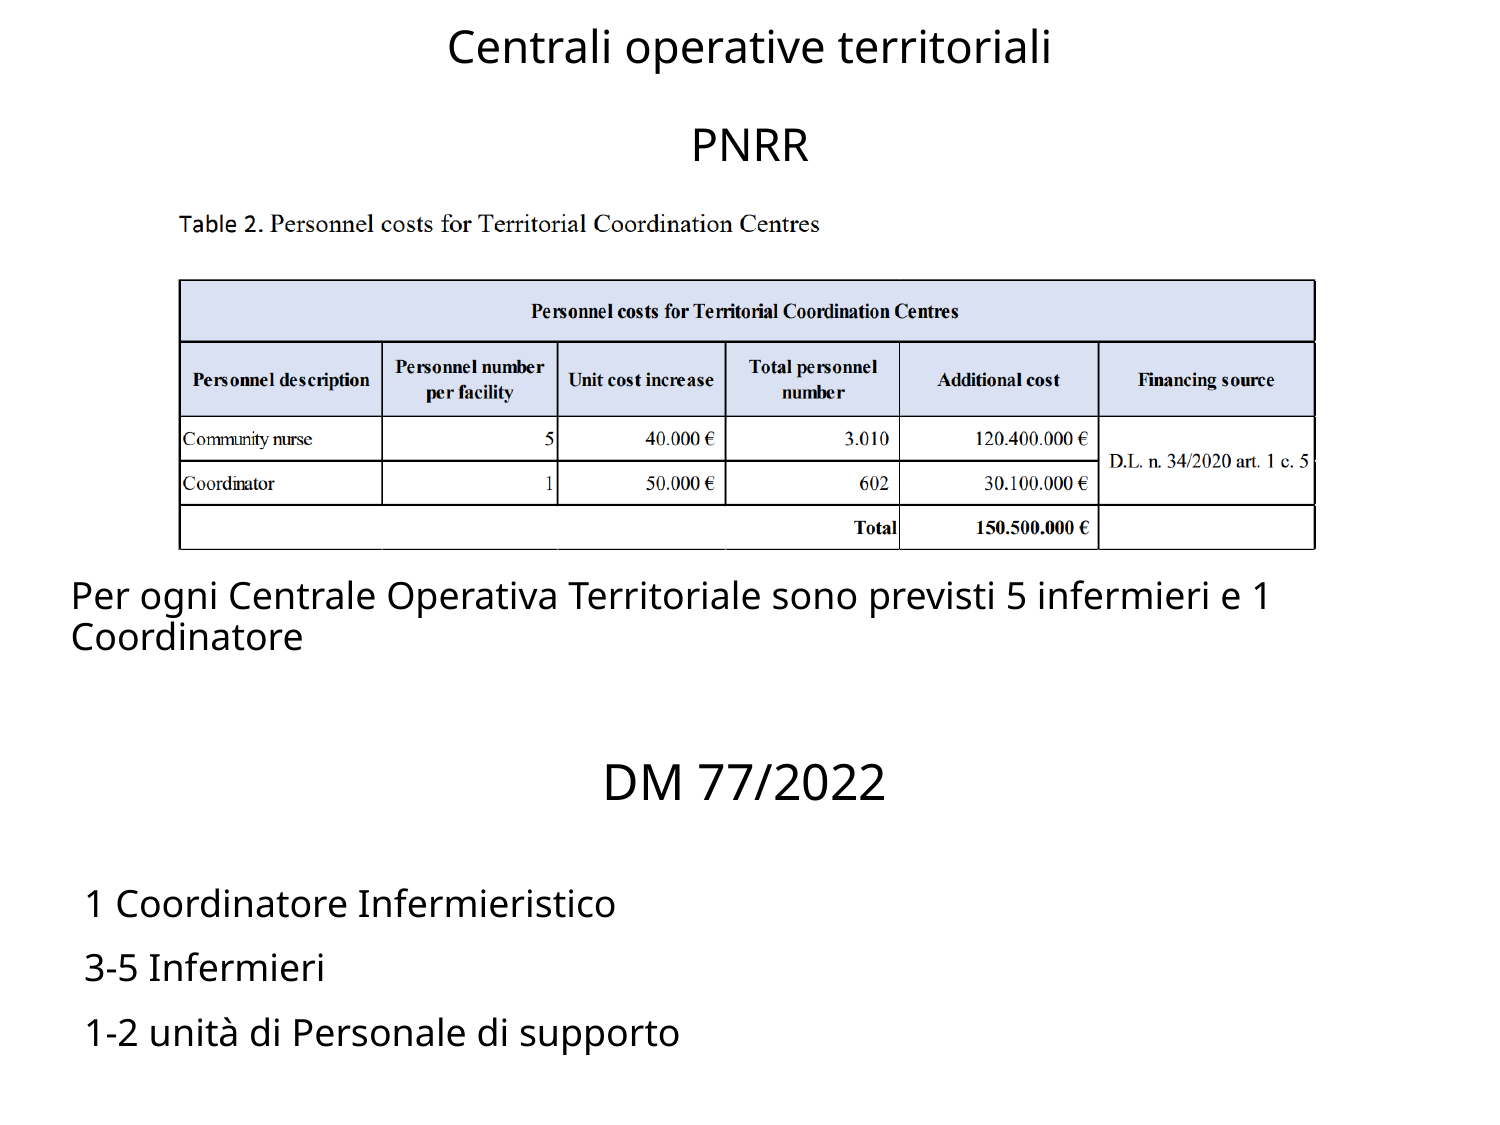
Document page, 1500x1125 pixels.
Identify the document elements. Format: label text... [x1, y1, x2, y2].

text_box 1 Coordinatore Infermieristico 3-5 Infermieri 1-2 unità di Personale di supporto [69, 869, 1471, 1062]
text_box Centrali operative territoriali PNRR [103, 16, 1397, 180]
title Per ogni Centrale Operativa Territoriale sono previsti 5 infermieri e 1 Coordinatore [55, 536, 1491, 700]
text_box DM 77/2022 [98, 702, 1392, 866]
picture [163, 201, 1327, 559]
